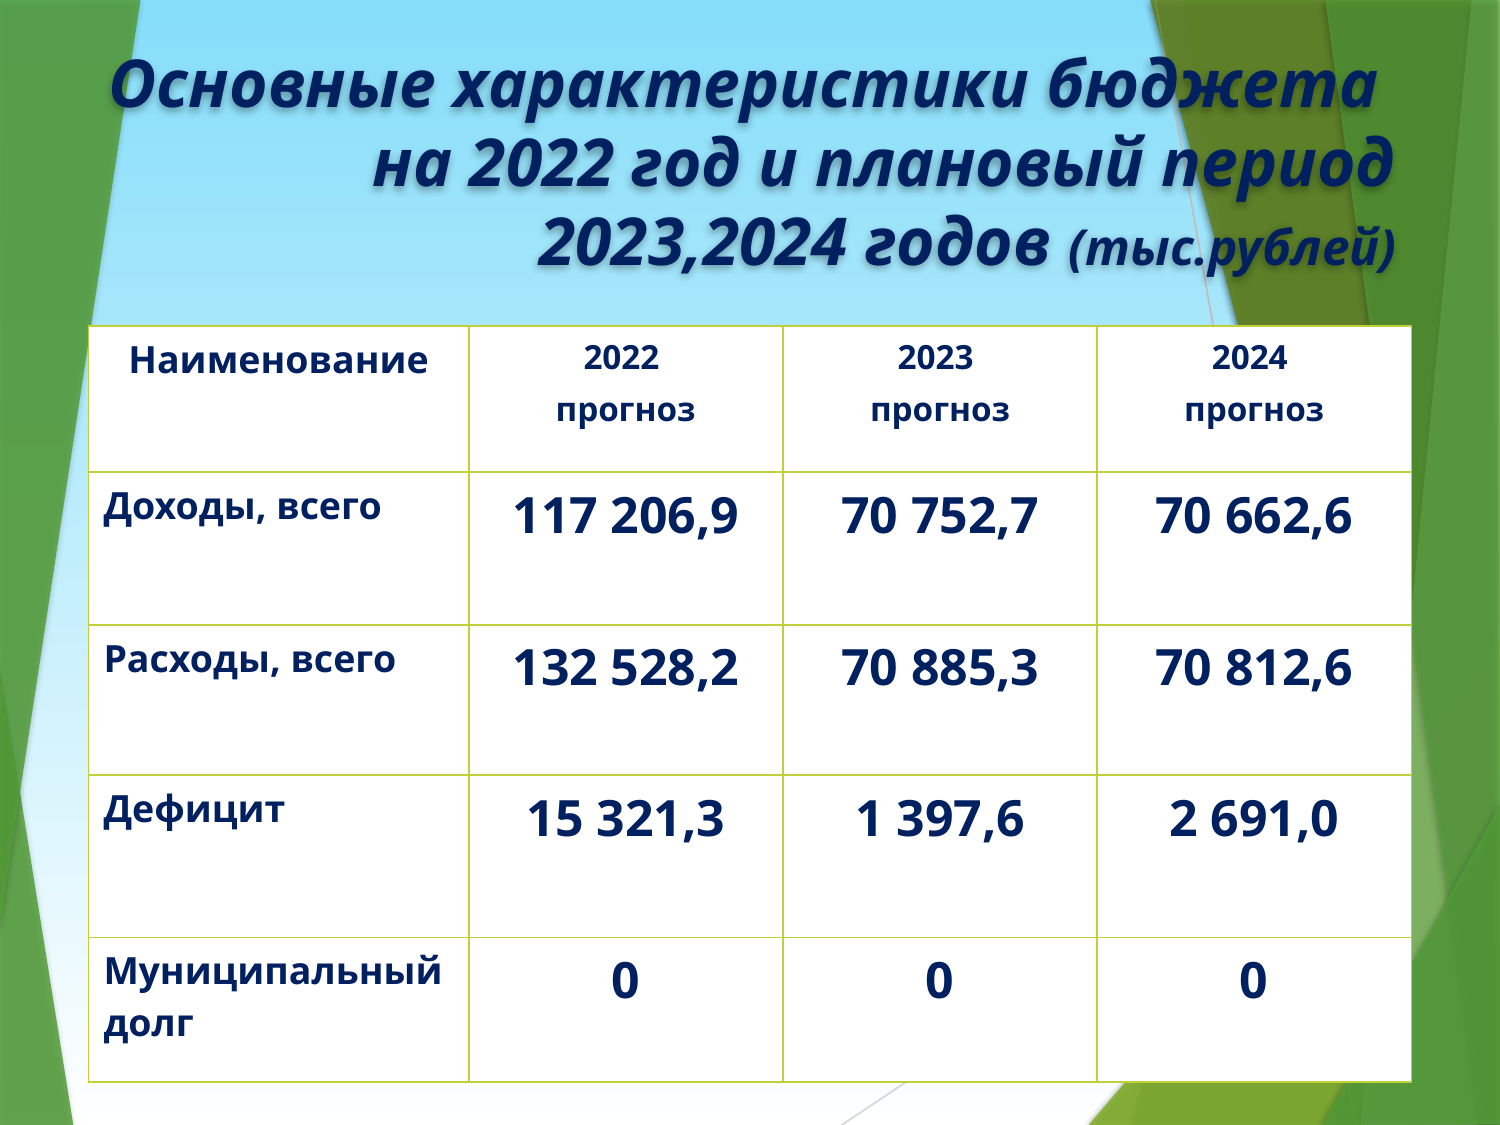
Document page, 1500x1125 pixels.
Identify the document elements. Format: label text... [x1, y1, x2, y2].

table_cell Доходы, всего [89, 473, 468, 624]
table_cell 2 691,0 [1098, 776, 1411, 937]
table_header 2023 прогноз [784, 327, 1096, 471]
table_cell 1 397,6 [784, 776, 1096, 937]
table_cell 0 [1098, 938, 1411, 1081]
table_cell Муниципальный долг [89, 938, 468, 1081]
table_cell 117 206,9 [470, 473, 782, 624]
table_header Наименование [89, 327, 468, 471]
table_cell 15 321,3 [470, 776, 782, 937]
table_cell 70 752,7 [784, 473, 1096, 624]
table_cell 132 528,2 [470, 626, 782, 774]
table_cell Расходы, всего [89, 626, 468, 774]
title Основные характеристики бюджета на 2022 год и плановый период 2023,2024 годов (тыс.рублей) [88, 30, 1412, 287]
table_cell 0 [784, 938, 1096, 1081]
table_cell 70 812,6 [1098, 626, 1411, 774]
table_header 2024 прогноз [1098, 327, 1411, 471]
table_header 2022 прогноз [470, 327, 782, 471]
table_cell Дефицит [89, 776, 468, 937]
table_cell 70 662,6 [1098, 473, 1411, 624]
table_cell 70 885,3 [784, 626, 1096, 774]
table_cell 0 [470, 938, 782, 1081]
